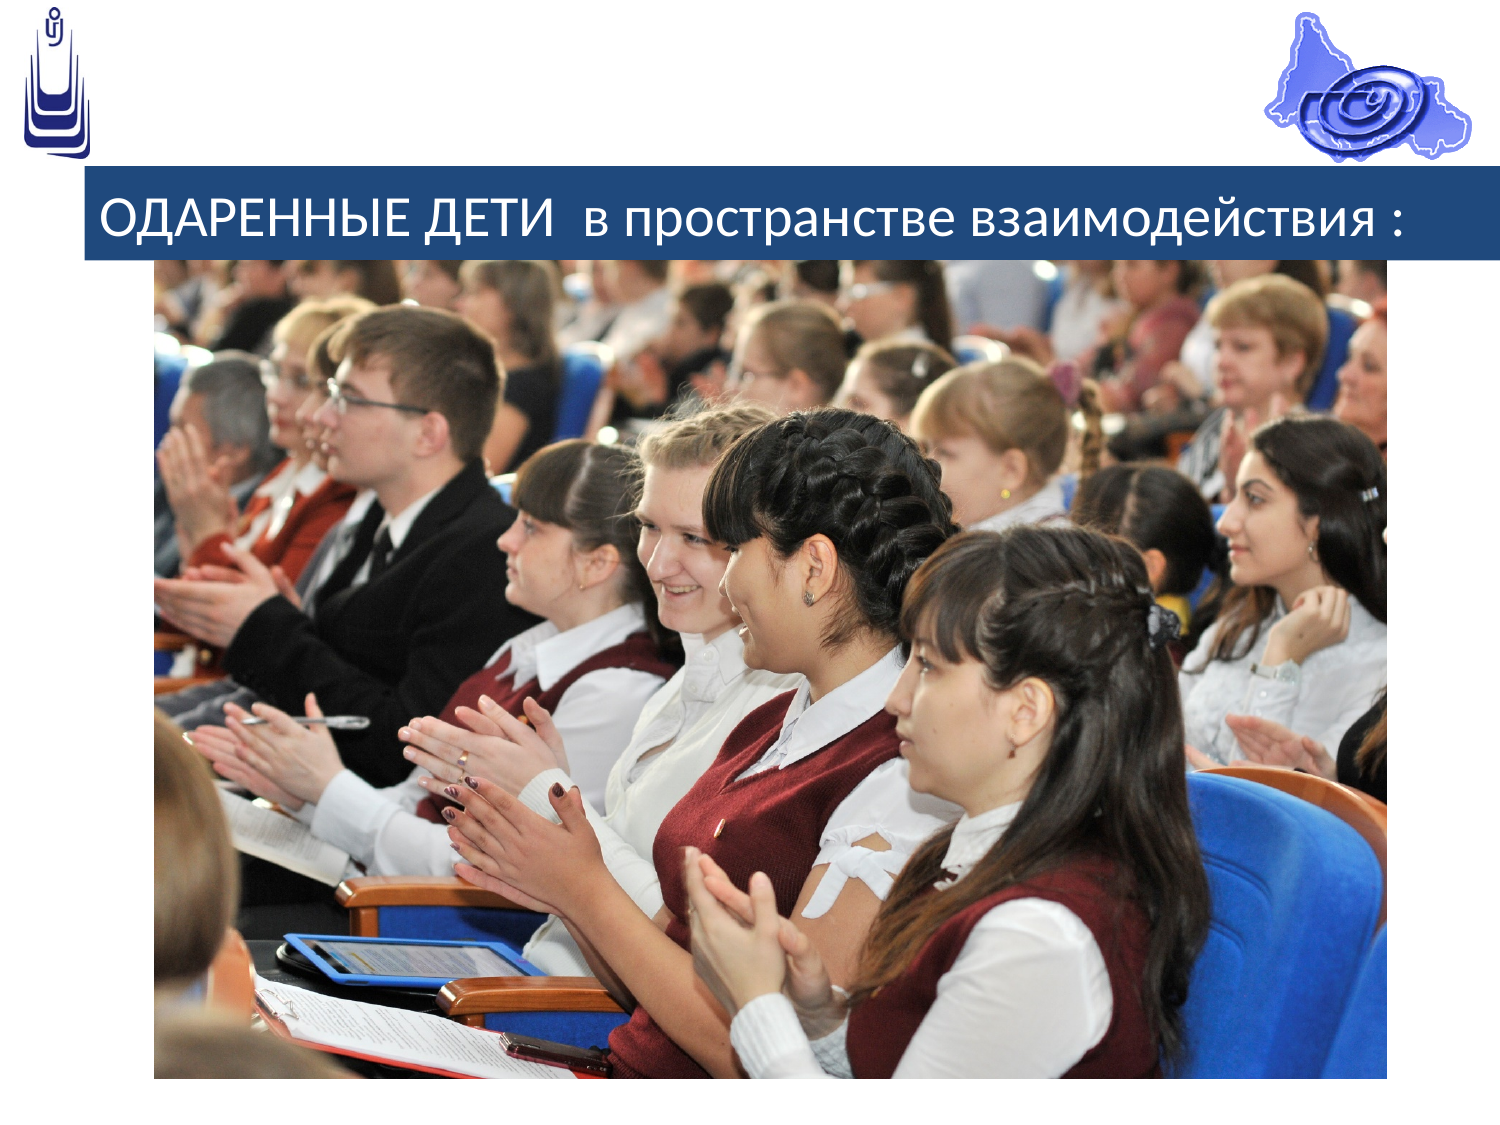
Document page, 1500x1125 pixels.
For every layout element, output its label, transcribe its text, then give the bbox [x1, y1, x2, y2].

picture [1257, 7, 1477, 167]
picture [154, 260, 1387, 1079]
text_box ОДАРЕННЫЕ ДЕТИ в пространстве взаимодействия : [84, 166, 1500, 261]
picture [24, 7, 90, 159]
